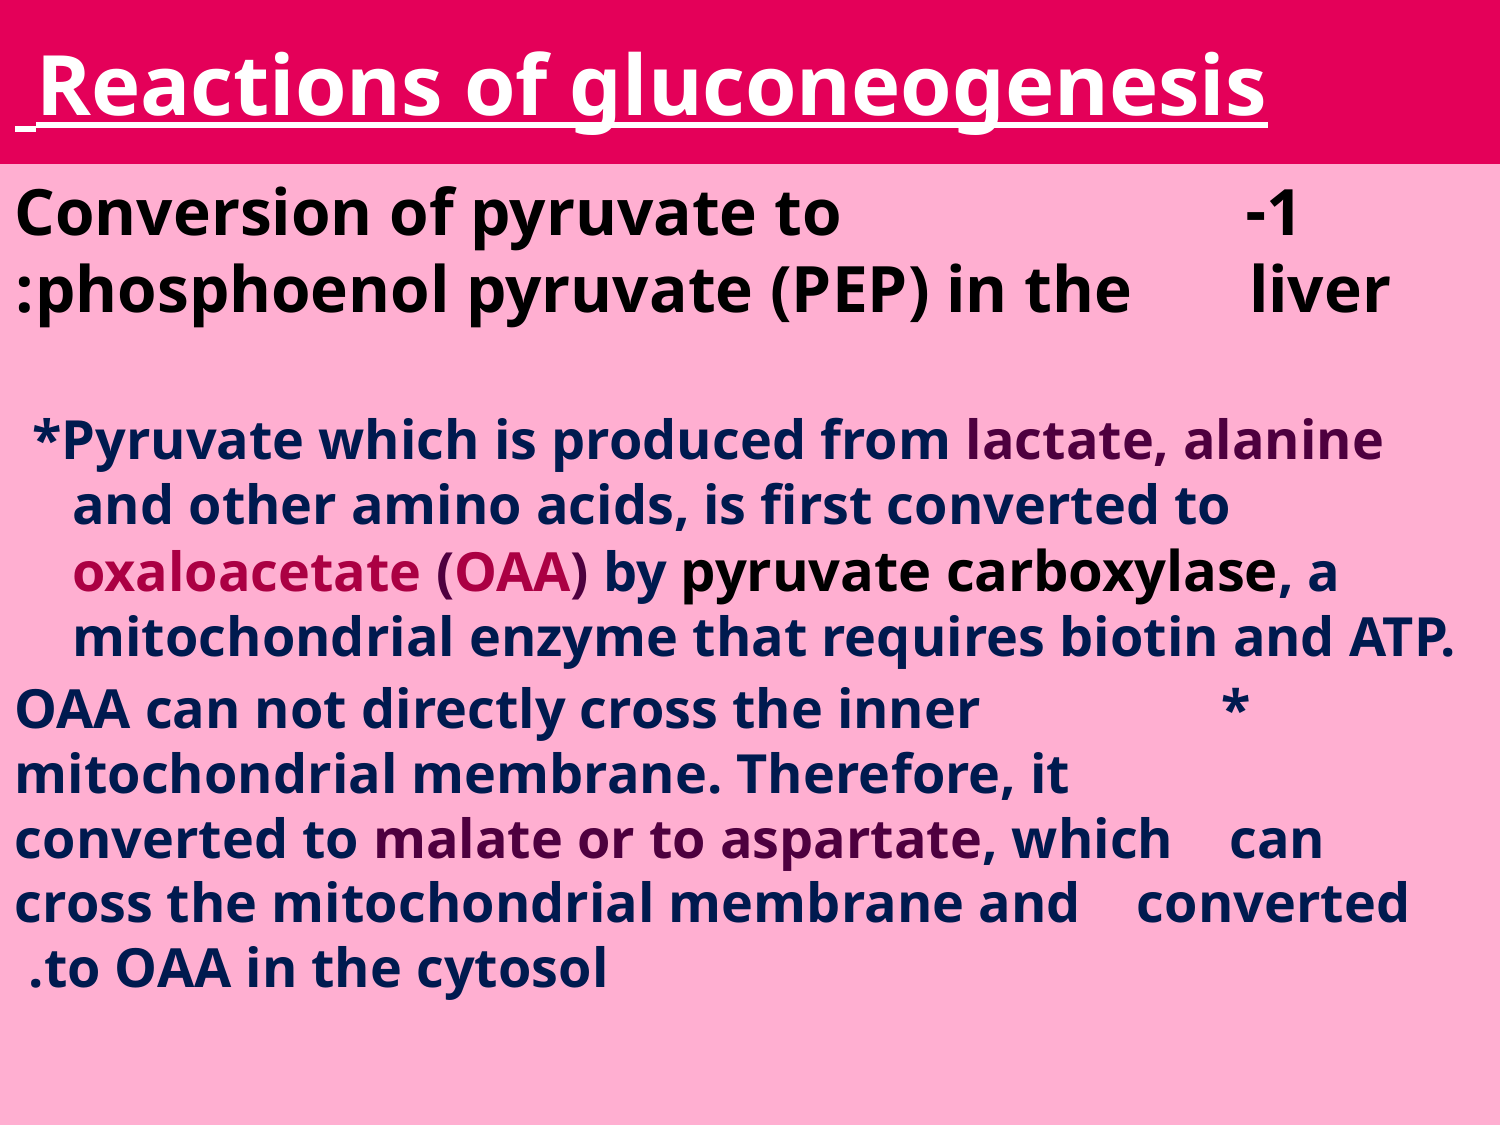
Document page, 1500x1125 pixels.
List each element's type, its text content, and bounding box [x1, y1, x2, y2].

title Reactions of gluconeogenesis [0, 0, 1500, 164]
list 1- Conversion of pyruvate to phosphoenol pyruvate (PEP) in the liver: *Pyruvate which is produced from lactate, alanine and other amino acids, is first converted to oxaloacetate (OAA) by pyruvate carboxylase, a mitochondrial enzyme that requires biotin and ATP. *OAA can not directly cross the inner mitochondrial membrane. Therefore, it converted to malate or to aspartate, which can cross the mitochondrial membrane and converted to OAA in the cytosol. [0, 164, 1500, 1125]
